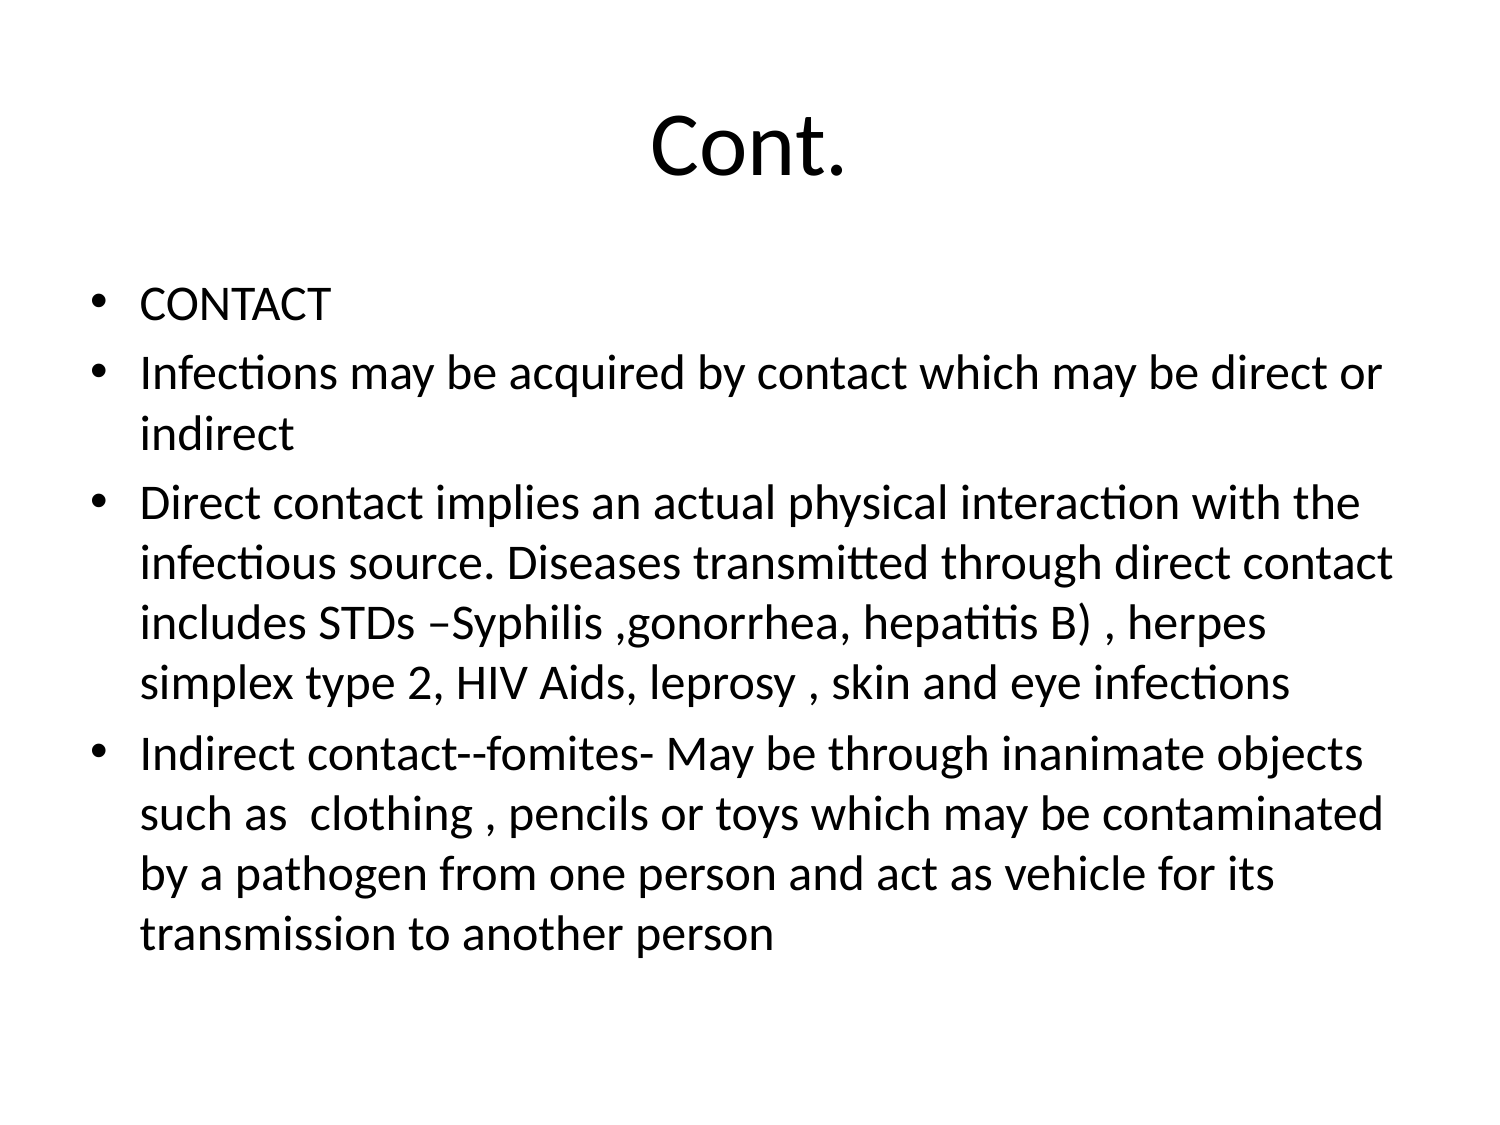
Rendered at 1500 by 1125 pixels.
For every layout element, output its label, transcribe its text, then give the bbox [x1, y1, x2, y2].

list CONTACT Infections may be acquired by contact which may be direct or indirect Direct contact implies an actual physical interaction with the infectious source. Diseases transmitted through direct contact includes STDs –Syphilis ,gonorrhea, hepatitis B) , herpes simplex type 2, HIV Aids, leprosy , skin and eye infections Indirect contact--fomites- May be through inanimate objects such as clothing , pencils or toys which may be contaminated by a pathogen from one person and act as vehicle for its transmission to another person [75, 262, 1425, 1005]
title Cont. [75, 45, 1425, 233]
